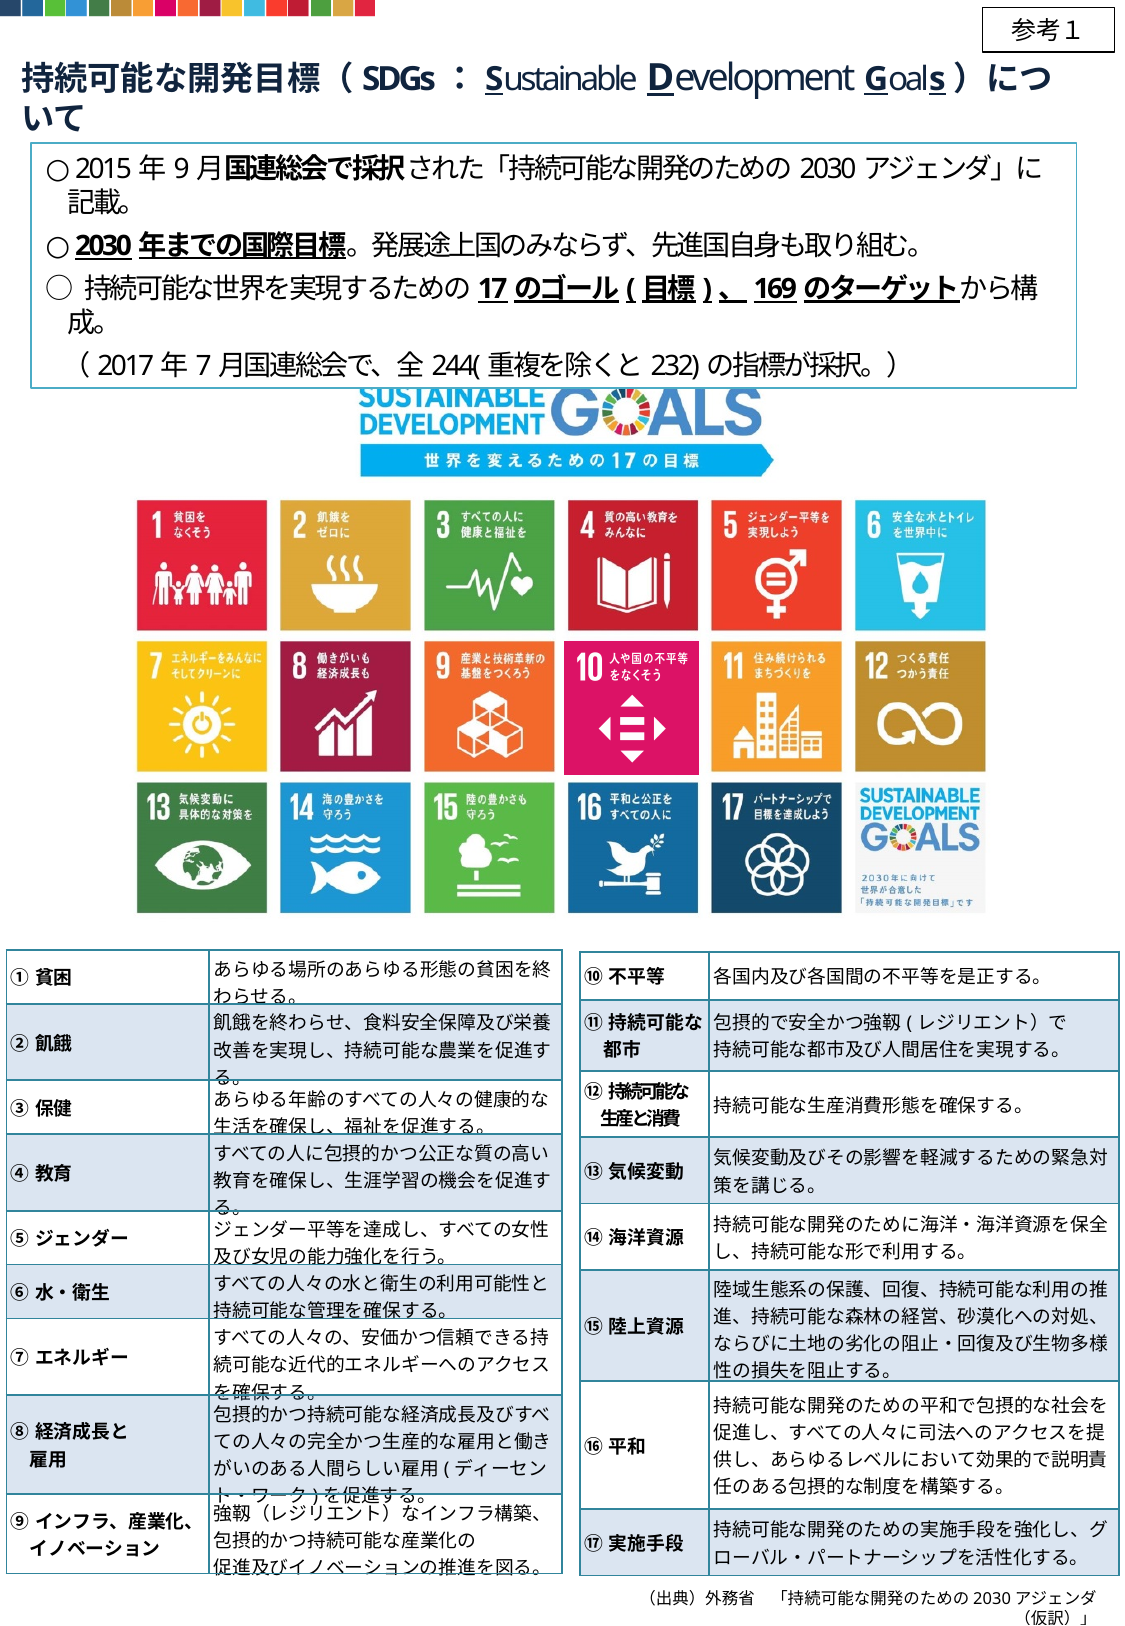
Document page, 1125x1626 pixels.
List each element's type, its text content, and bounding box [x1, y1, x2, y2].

table_cell ⑥水・衛生 [7, 1265, 208, 1318]
table_cell 強靱（レジリエント）なインフラ構築、 包摂的かつ持続可能な産業化の 促進及びイノベーションの推進を図る。 [210, 1495, 561, 1573]
table_cell すべての人に包摂的かつ公正な質の高い教育を確保し、生涯学習の機会を促進する。 [210, 1135, 561, 1210]
table_cell ⑬気候変動 [581, 1138, 708, 1203]
table_cell ⑧経済成長と 雇用 [7, 1396, 208, 1493]
text_box （出典）外務省 「持続可能な開発のための2030アジェンダ（仮訳）」 [597, 1580, 1112, 1625]
table_cell ⑫持続可能な 生産と消費 [581, 1072, 708, 1136]
table_cell ②飢餓 [7, 1005, 208, 1079]
table_cell ④教育 [7, 1135, 208, 1210]
table_header 各国内及び各国間の不平等を是正する。 [710, 953, 1118, 999]
table_cell 持続可能な開発のための平和で包摂的な社会を促進し、すべての人々に司法へのアクセスを提供し、あらゆるレベルにおいて効果的で説明責任のある包摂的な制度を構築する。 [710, 1382, 1118, 1508]
table_cell すべての人々の、安価かつ信頼できる持続可能な近代的エネルギーへのアクセスを確保する。 [210, 1319, 561, 1394]
text_box ○ 2015年9月国連総会で採択された「持続可能な開発のための2030アジェンダ」に記載。 ○ 2030年までの国際目標。発展途上国のみならず、先進国自身も取り組む。 ○ 持続可能な世界を実現するための17のゴール(目標)、169のターゲットから構成。 （2017年7月国連総会で、全244(重複を除くと232)の指標が採択。） [29, 141, 1079, 390]
table_cell 陸域生態系の保護、回復、持続可能な利用の推進、持続可能な森林の経営、砂漠化への対処、ならびに土地の劣化の阻止・回復及び生物多様性の損失を阻止する。 [710, 1271, 1118, 1380]
table_cell 包摂的かつ持続可能な経済成長及びすべての人々の完全かつ生産的な雇用と働きがいのある人間らしい雇用(ディーセント・ワーク)を促進する。 [210, 1396, 561, 1493]
table_cell ⑮陸上資源 [581, 1271, 708, 1380]
table_cell 包摂的で安全かつ強靱(レジリエント）で 持続可能な都市及び人間居住を実現する。 [710, 1001, 1118, 1070]
picture [0, 0, 375, 22]
table_cell あらゆる年齢のすべての人々の健康的な生活を確保し、福祉を促進する。 [210, 1081, 561, 1133]
table_header ①貧困 [7, 951, 208, 1003]
table_cell ⑦エネルギー [7, 1319, 208, 1394]
table_cell 持続可能な生産消費形態を確保する。 [710, 1072, 1118, 1136]
table_cell 気候変動及びその影響を軽減するための緊急対策を講じる。 [710, 1138, 1118, 1203]
table_cell ⑨インフラ、産業化、 イノベーション [7, 1495, 208, 1573]
title 持続可能な開発目標（SDGs：Sustainable Development Goals）について [6, 65, 1077, 125]
table_cell 持続可能な開発のための実施手段を強化し、グローバル・パートナーシップを活性化する。 [710, 1510, 1118, 1575]
table_cell ジェンダー平等を達成し、すべての女性及び女児の能力強化を行う。 [210, 1212, 561, 1264]
table_cell ③保健 [7, 1081, 208, 1133]
table_cell すべての人々の水と衛生の利用可能性と 持続可能な管理を確保する。 [210, 1265, 561, 1318]
table_header ⑩不平等 [581, 953, 708, 999]
table_cell ⑪持続可能な 都市 [581, 1001, 708, 1070]
table_cell 飢餓を終わらせ、食料安全保障及び栄養改善を実現し、持続可能な農業を促進する。 [210, 1005, 561, 1079]
table_cell ⑭海洋資源 [581, 1204, 708, 1269]
table_cell ⑤ジェンダー [7, 1212, 208, 1264]
table_cell 持続可能な開発のために海洋・海洋資源を保全し、持続可能な形で利用する。 [710, 1204, 1118, 1269]
text_box 参考１ [981, 5, 1117, 54]
table_cell ⑯平和 [581, 1382, 708, 1508]
table_cell ⑰実施手段 [581, 1510, 708, 1575]
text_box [105, 348, 1019, 933]
table_header あらゆる場所のあらゆる形態の貧困を終わらせる。 [210, 951, 561, 1003]
